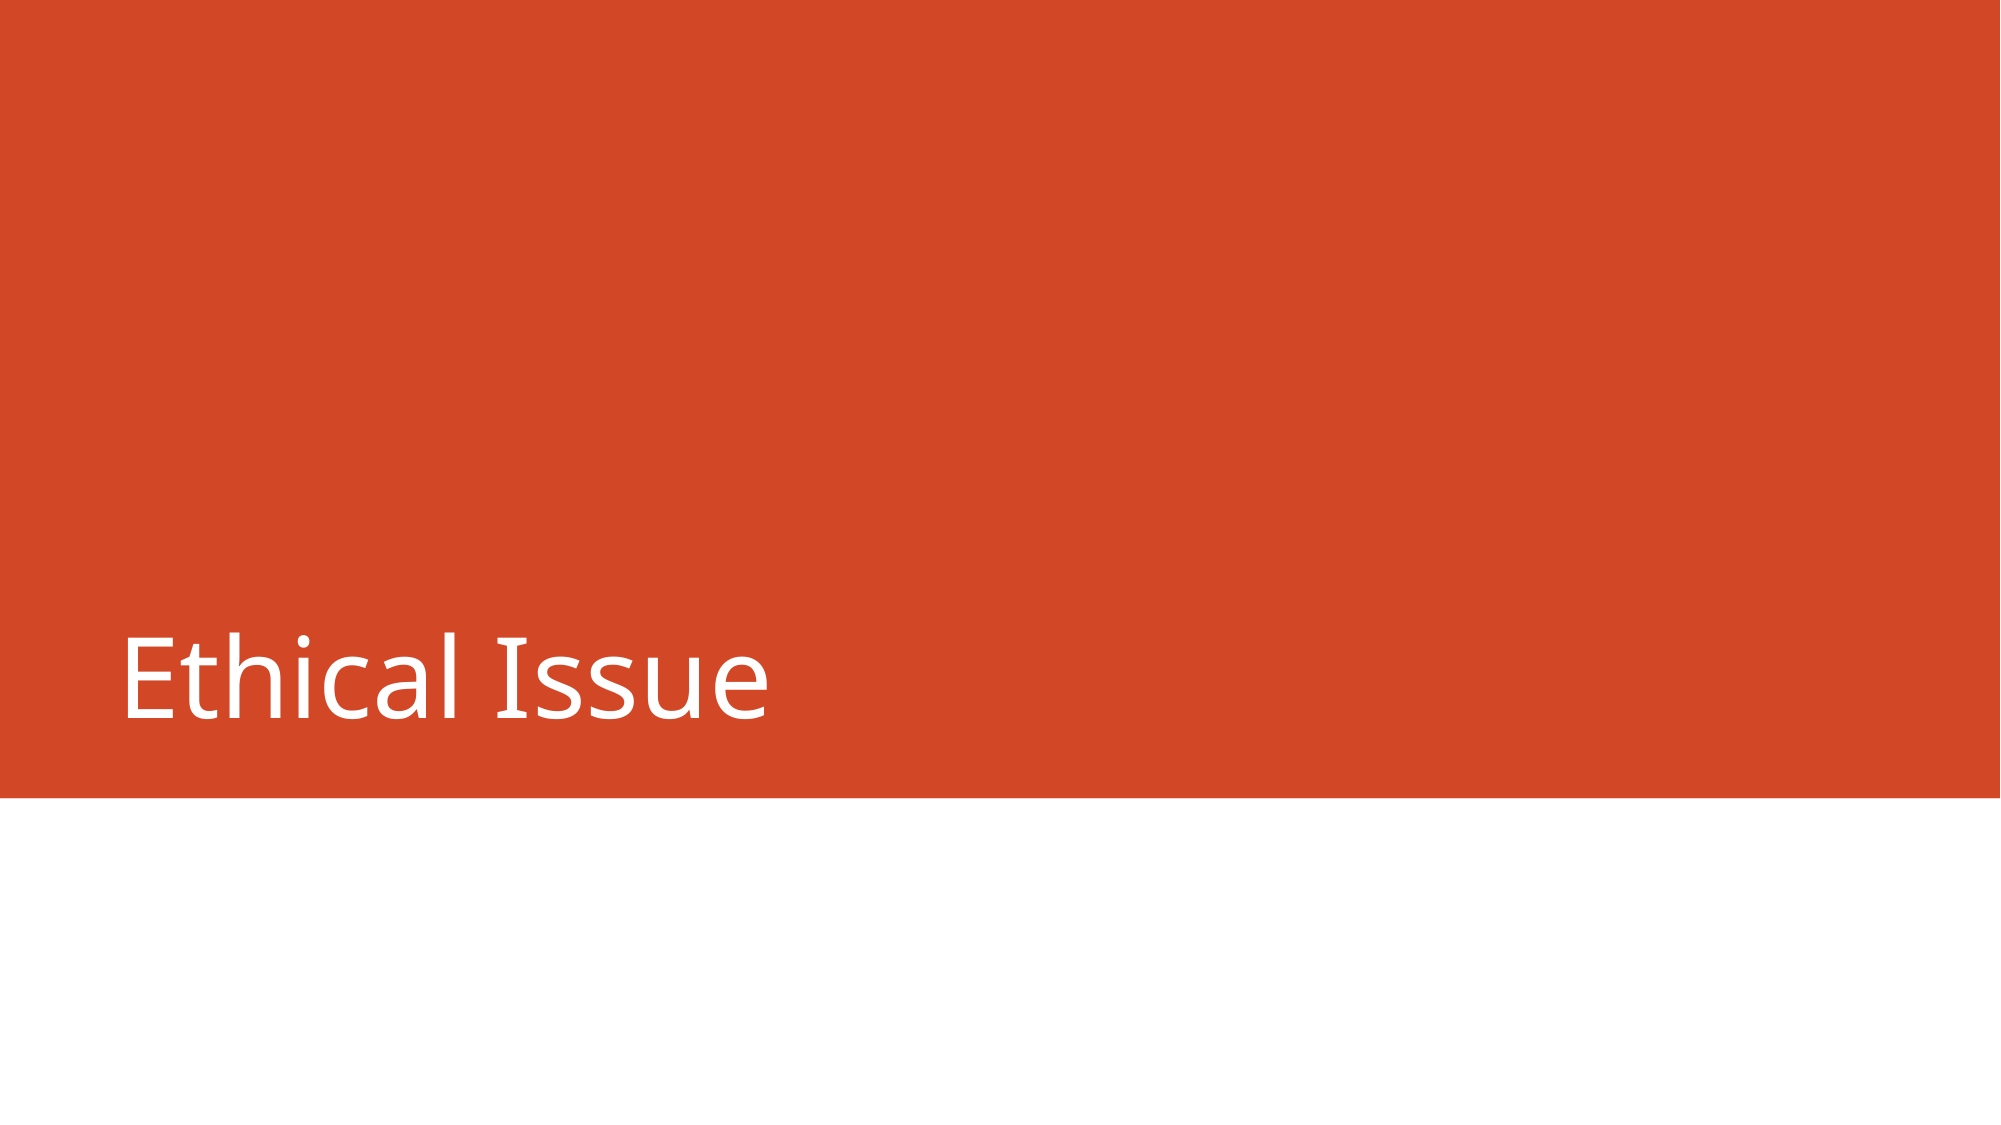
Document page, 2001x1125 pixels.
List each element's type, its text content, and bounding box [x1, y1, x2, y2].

title Ethical Issue [102, 528, 1828, 749]
